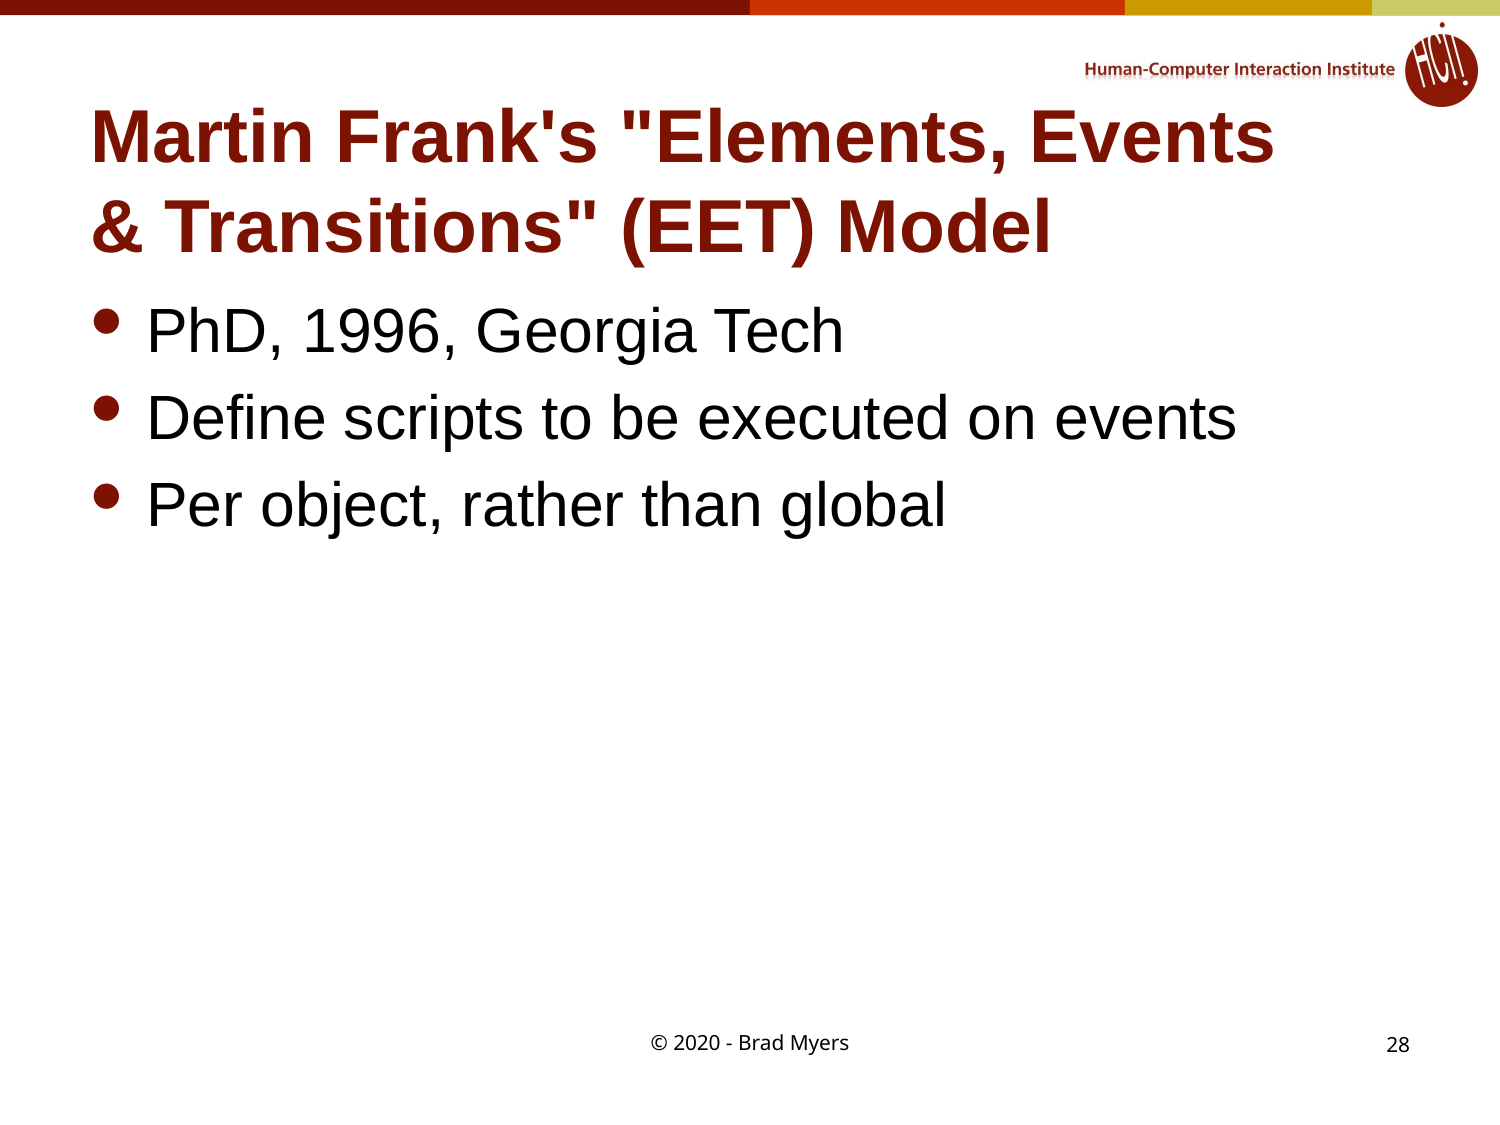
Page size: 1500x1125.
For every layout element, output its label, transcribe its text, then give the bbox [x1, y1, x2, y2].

footer © 2020 - Brad Myers [512, 1024, 988, 1101]
title Martin Frank's "Elements, Events & Transitions" (EET) Model [74, 19, 1313, 276]
slide_number 28 [1074, 1024, 1426, 1101]
picture [1313, 22, 1478, 107]
list PhD, 1996, Georgia Tech Define scripts to be executed on events Per object, rather than global [74, 281, 1426, 1006]
